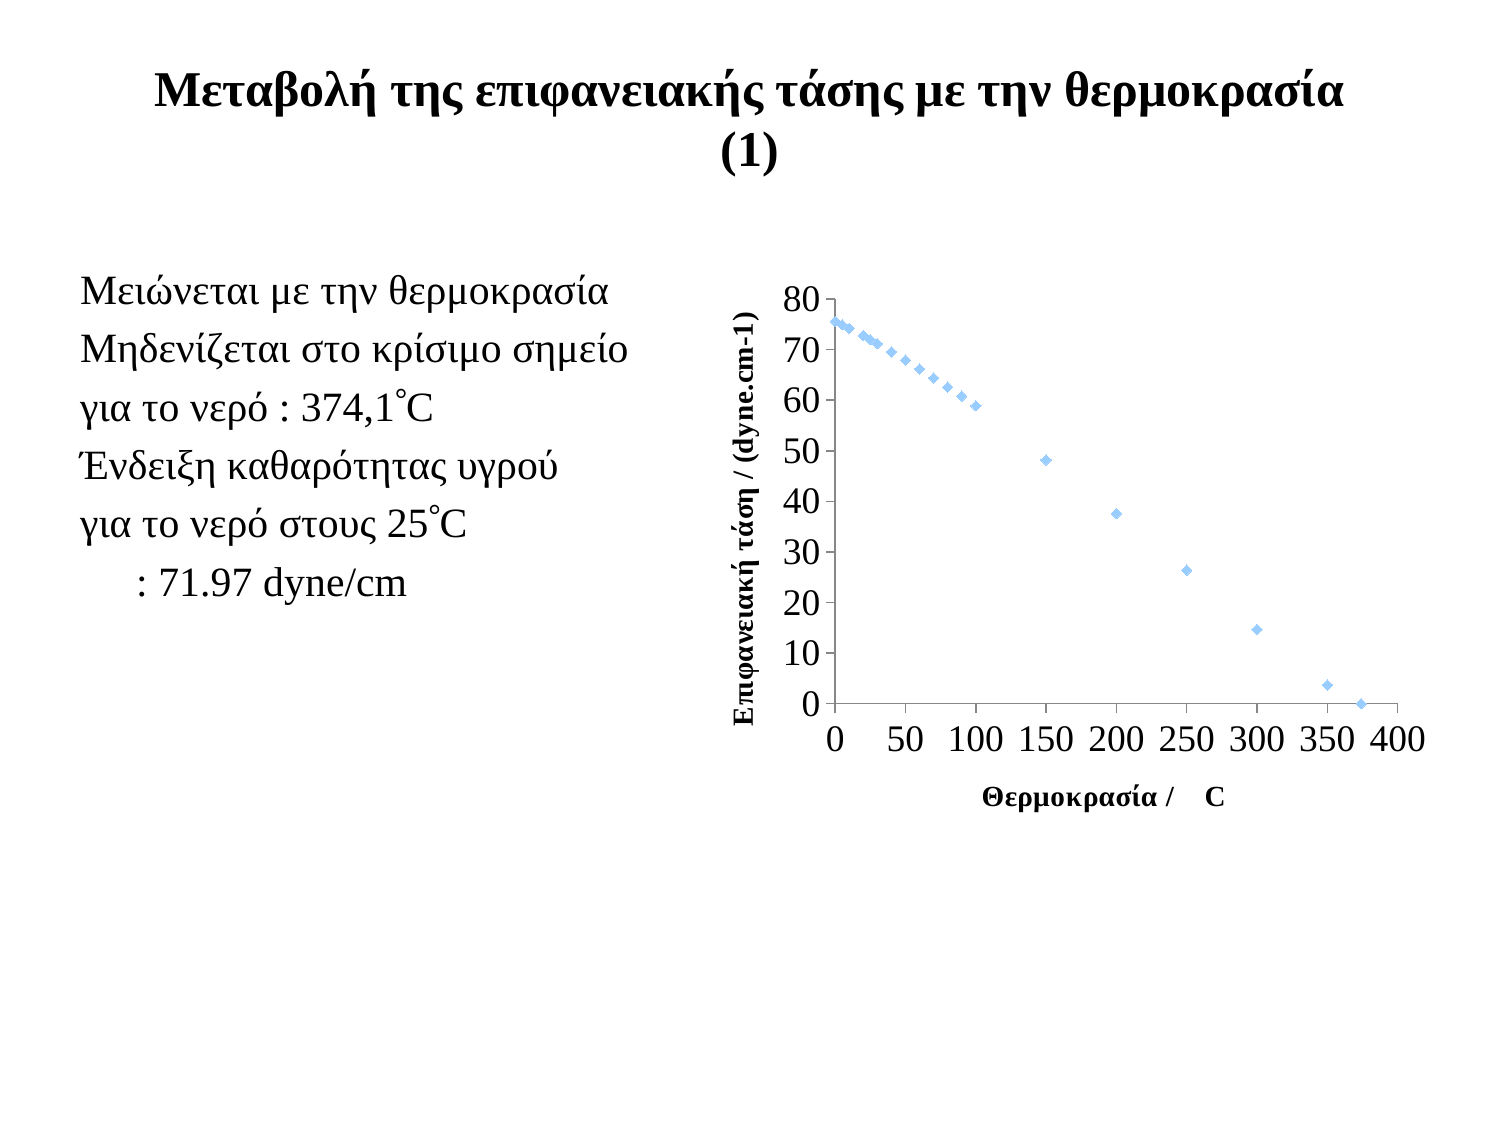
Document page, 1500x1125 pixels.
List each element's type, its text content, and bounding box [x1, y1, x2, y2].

chart [690, 266, 1442, 847]
title Μεταβολή της επιφανειακής τάσης με την θερμοκρασία (1) [111, 54, 1388, 179]
list Μειώνεται με την θερμοκρασία Μηδενίζεται στο κρίσιμο σημείο για το νερό : 374,1C Ένδειξη καθαρότητας υγρού για το νερό στους 25C : 71.97 dyne/cm [64, 255, 691, 717]
